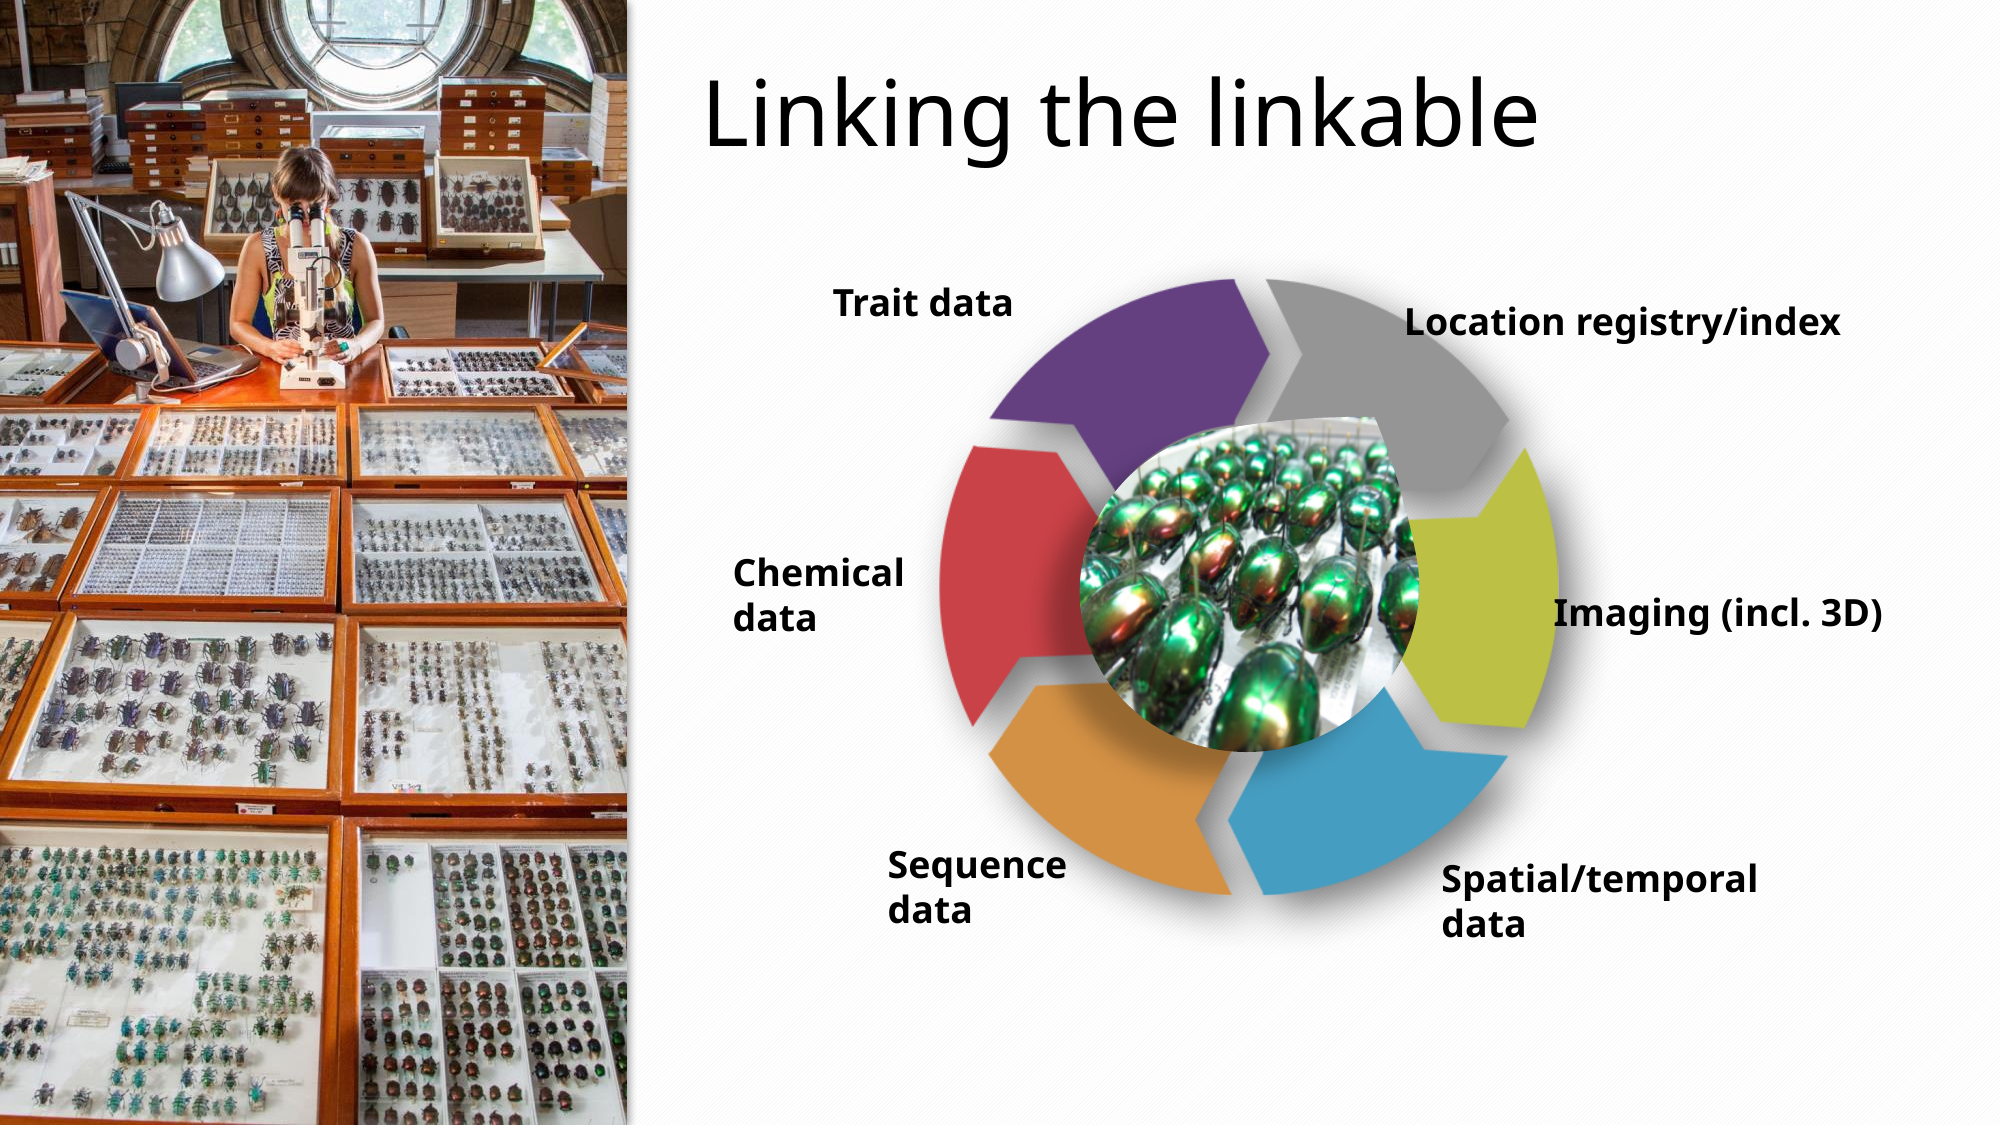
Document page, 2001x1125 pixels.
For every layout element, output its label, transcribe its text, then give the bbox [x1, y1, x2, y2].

picture [925, 271, 1574, 919]
text_box Linking the linkable [687, 46, 1719, 172]
text_box Location registry/index [1574, 290, 1857, 350]
text_box Imaging (incl. 3D) [1574, 582, 1899, 642]
text_box Spatial/temporal data [1426, 847, 1819, 953]
text_box Chemical data [717, 542, 925, 647]
picture [0, 0, 627, 1125]
text_box Trait data [817, 271, 925, 332]
text_box Sequence data [872, 833, 1093, 939]
